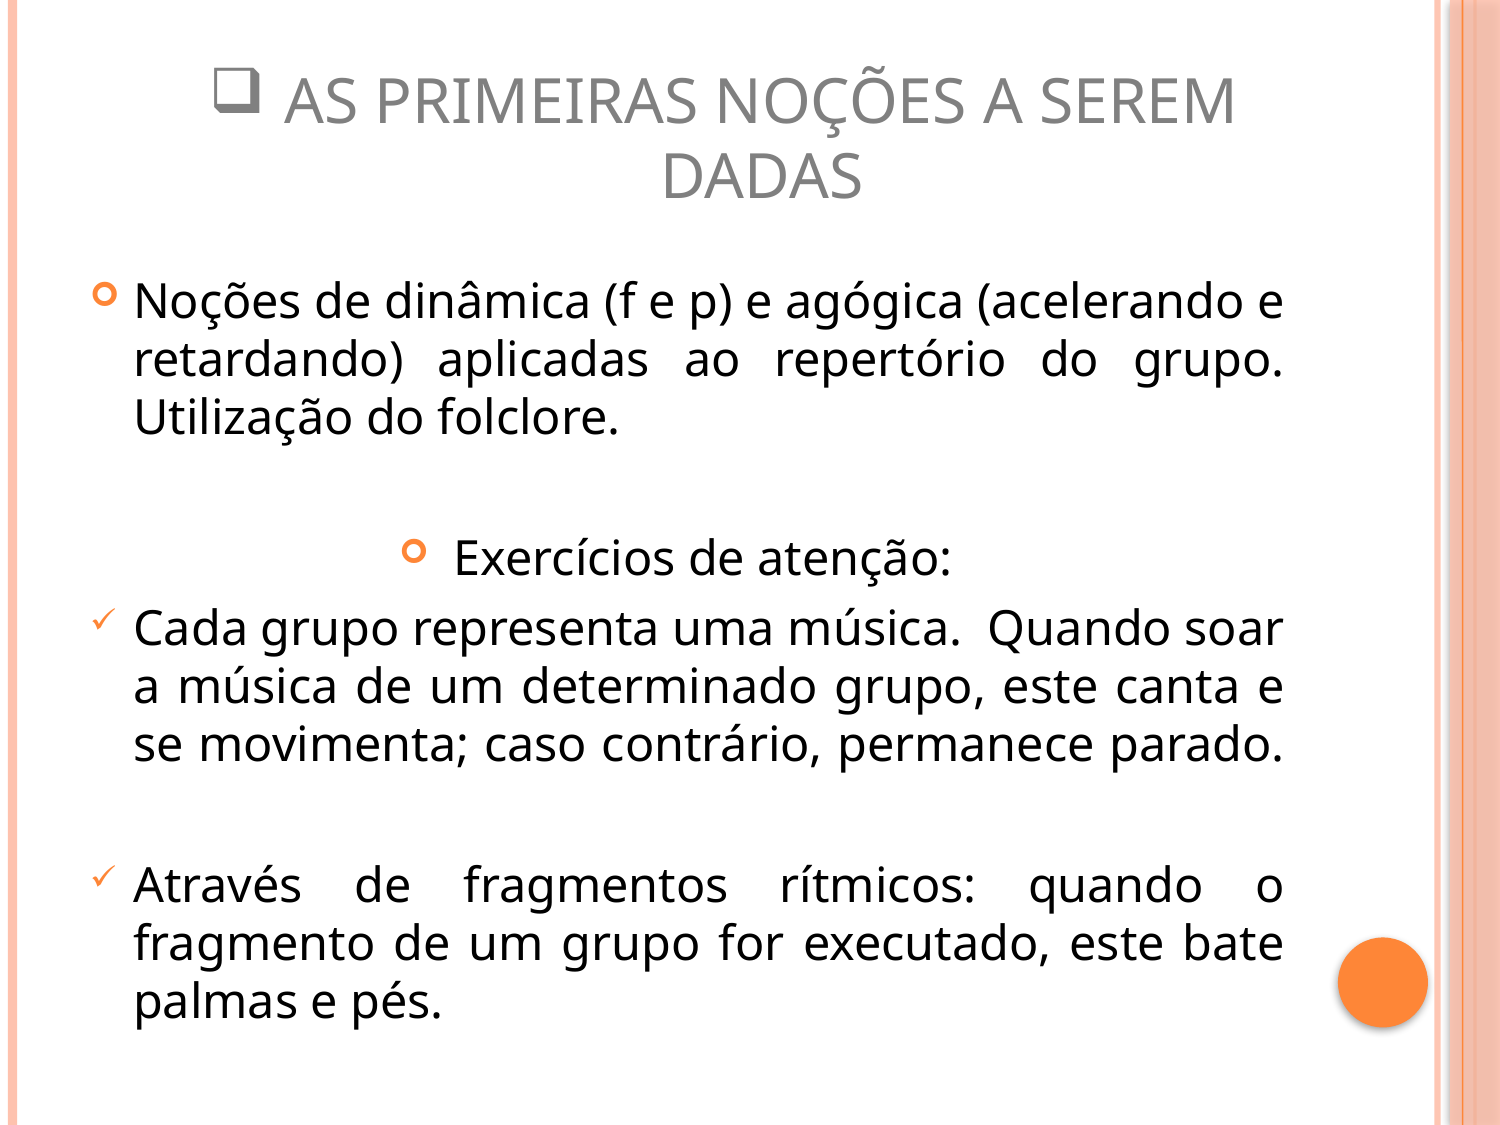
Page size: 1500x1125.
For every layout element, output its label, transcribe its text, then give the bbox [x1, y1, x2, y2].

list Noções de dinâmica (f e p) e agógica (acelerando e retardando) aplicadas ao repertório do grupo. Utilização do folclore. Exercícios de atenção: Cada grupo representa uma música. Quando soar a música de um determinado grupo, este canta e se movimenta; caso contrário, permanece parado. Através de fragmentos rítmicos: quando o fragmento de um grupo for executado, este bate palmas e pés. [75, 262, 1300, 1062]
title As primeiras noções a serem dadas [112, 30, 1338, 219]
